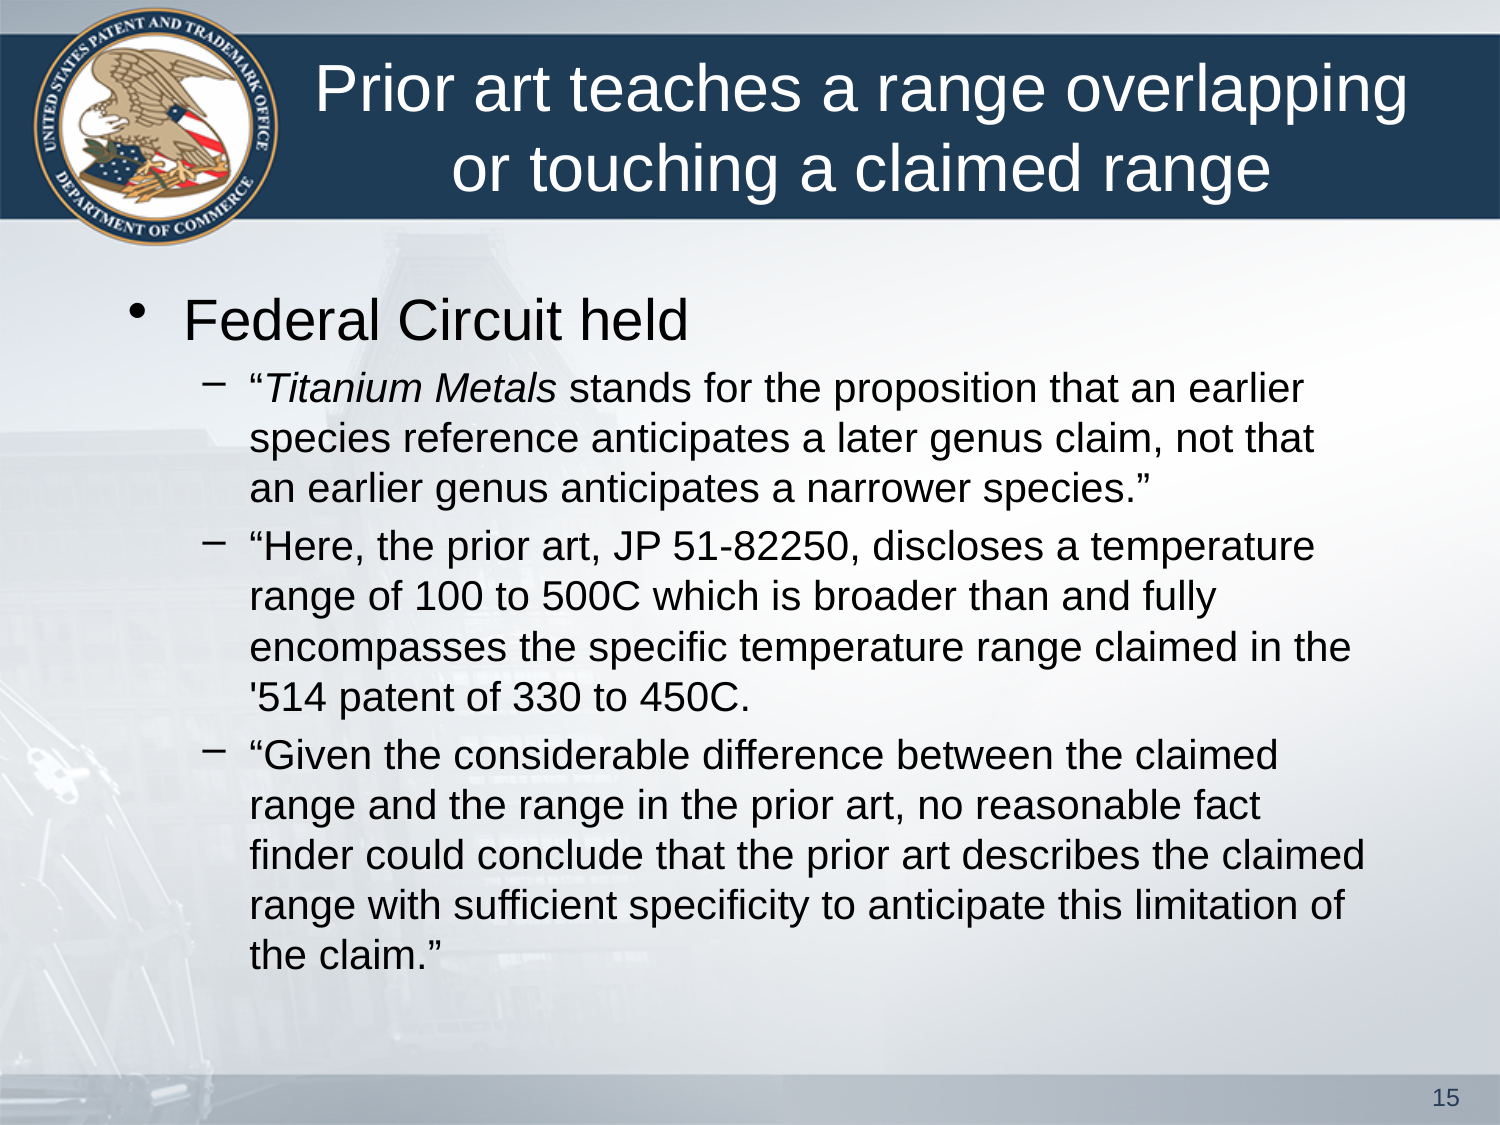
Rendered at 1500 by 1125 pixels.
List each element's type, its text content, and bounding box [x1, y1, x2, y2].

list Federal Circuit held “Titanium Metals stands for the proposition that an earlier species reference anticipates a later genus claim, not that an earlier genus anticipates a narrower species.” “Here, the prior art, JP 51-82250, discloses a temperature range of 100 to 500C which is broader than and fully encompasses the specific temperature range claimed in the '514 patent of 330 to 450C. “Given the considerable difference between the claimed range and the range in the prior art, no reasonable fact finder could conclude that the prior art describes the claimed range with sufficient specificity to anticipate this limitation of the claim.” [112, 275, 1388, 1063]
picture [0, 0, 1500, 1125]
slide_number 15 [1162, 1037, 1475, 1113]
title Prior art teaches a range overlapping or touching a claimed range [275, 37, 1450, 213]
